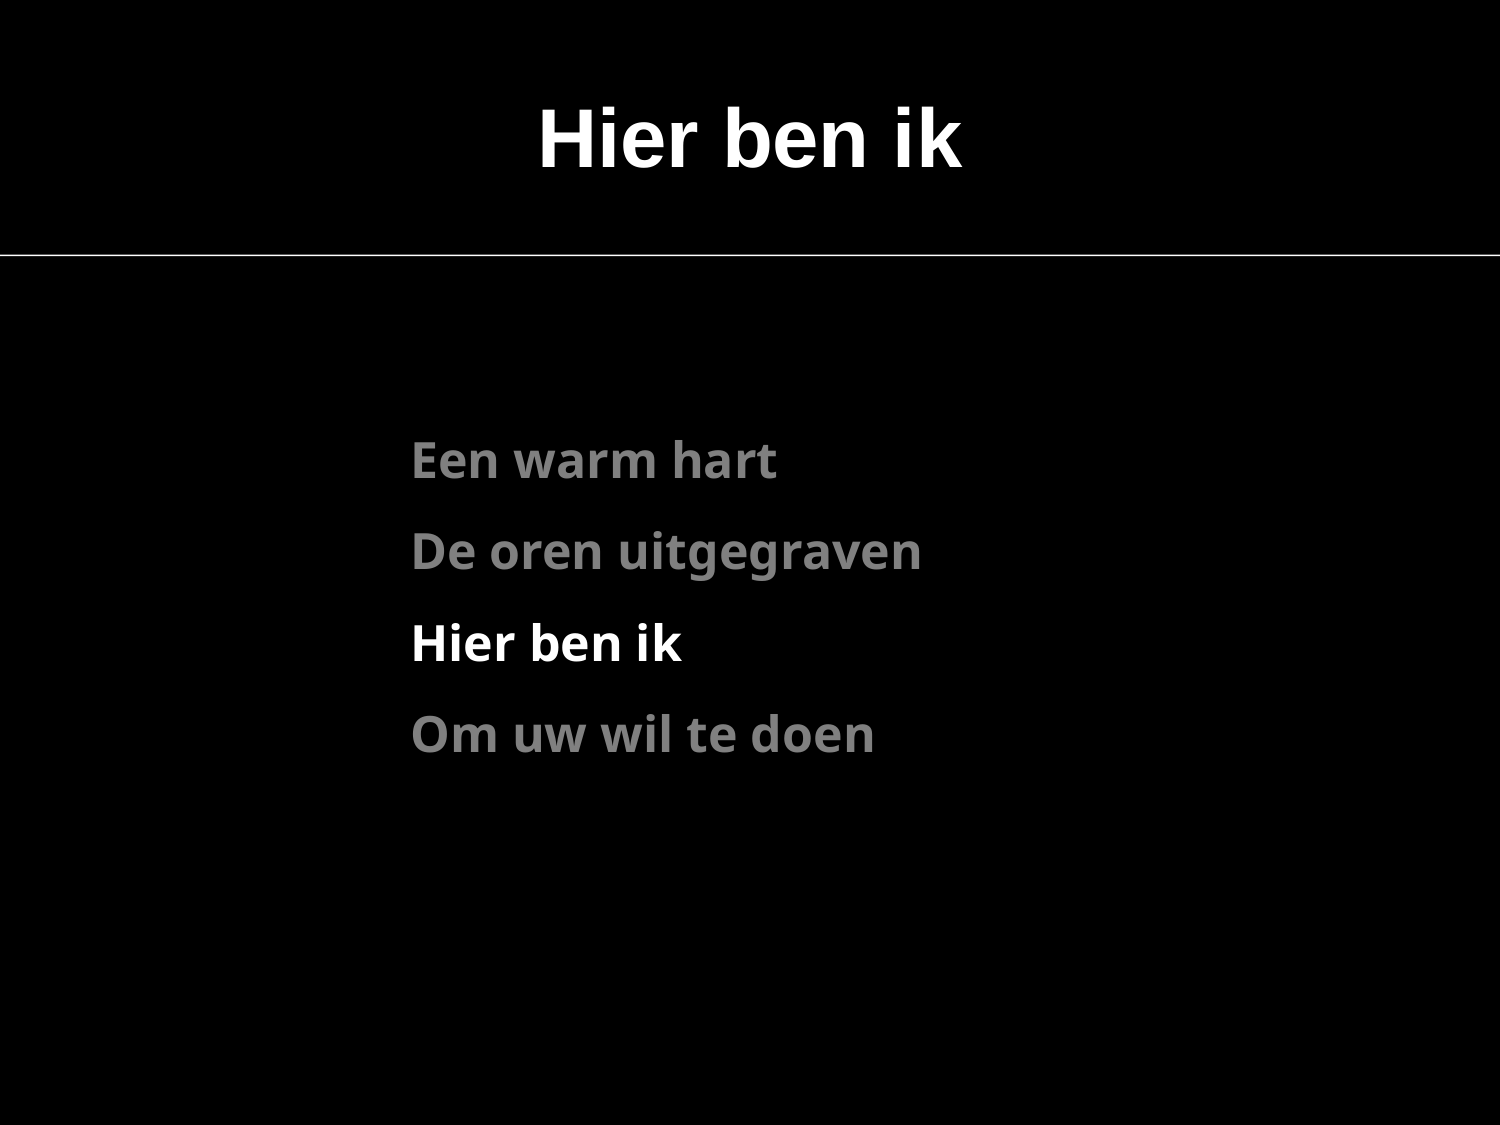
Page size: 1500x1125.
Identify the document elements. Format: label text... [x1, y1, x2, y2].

text_box Een warm hart De oren uitgegraven Hier ben ik Om uw wil te doen [395, 420, 1105, 770]
text_box Hier ben ik [522, 77, 978, 192]
